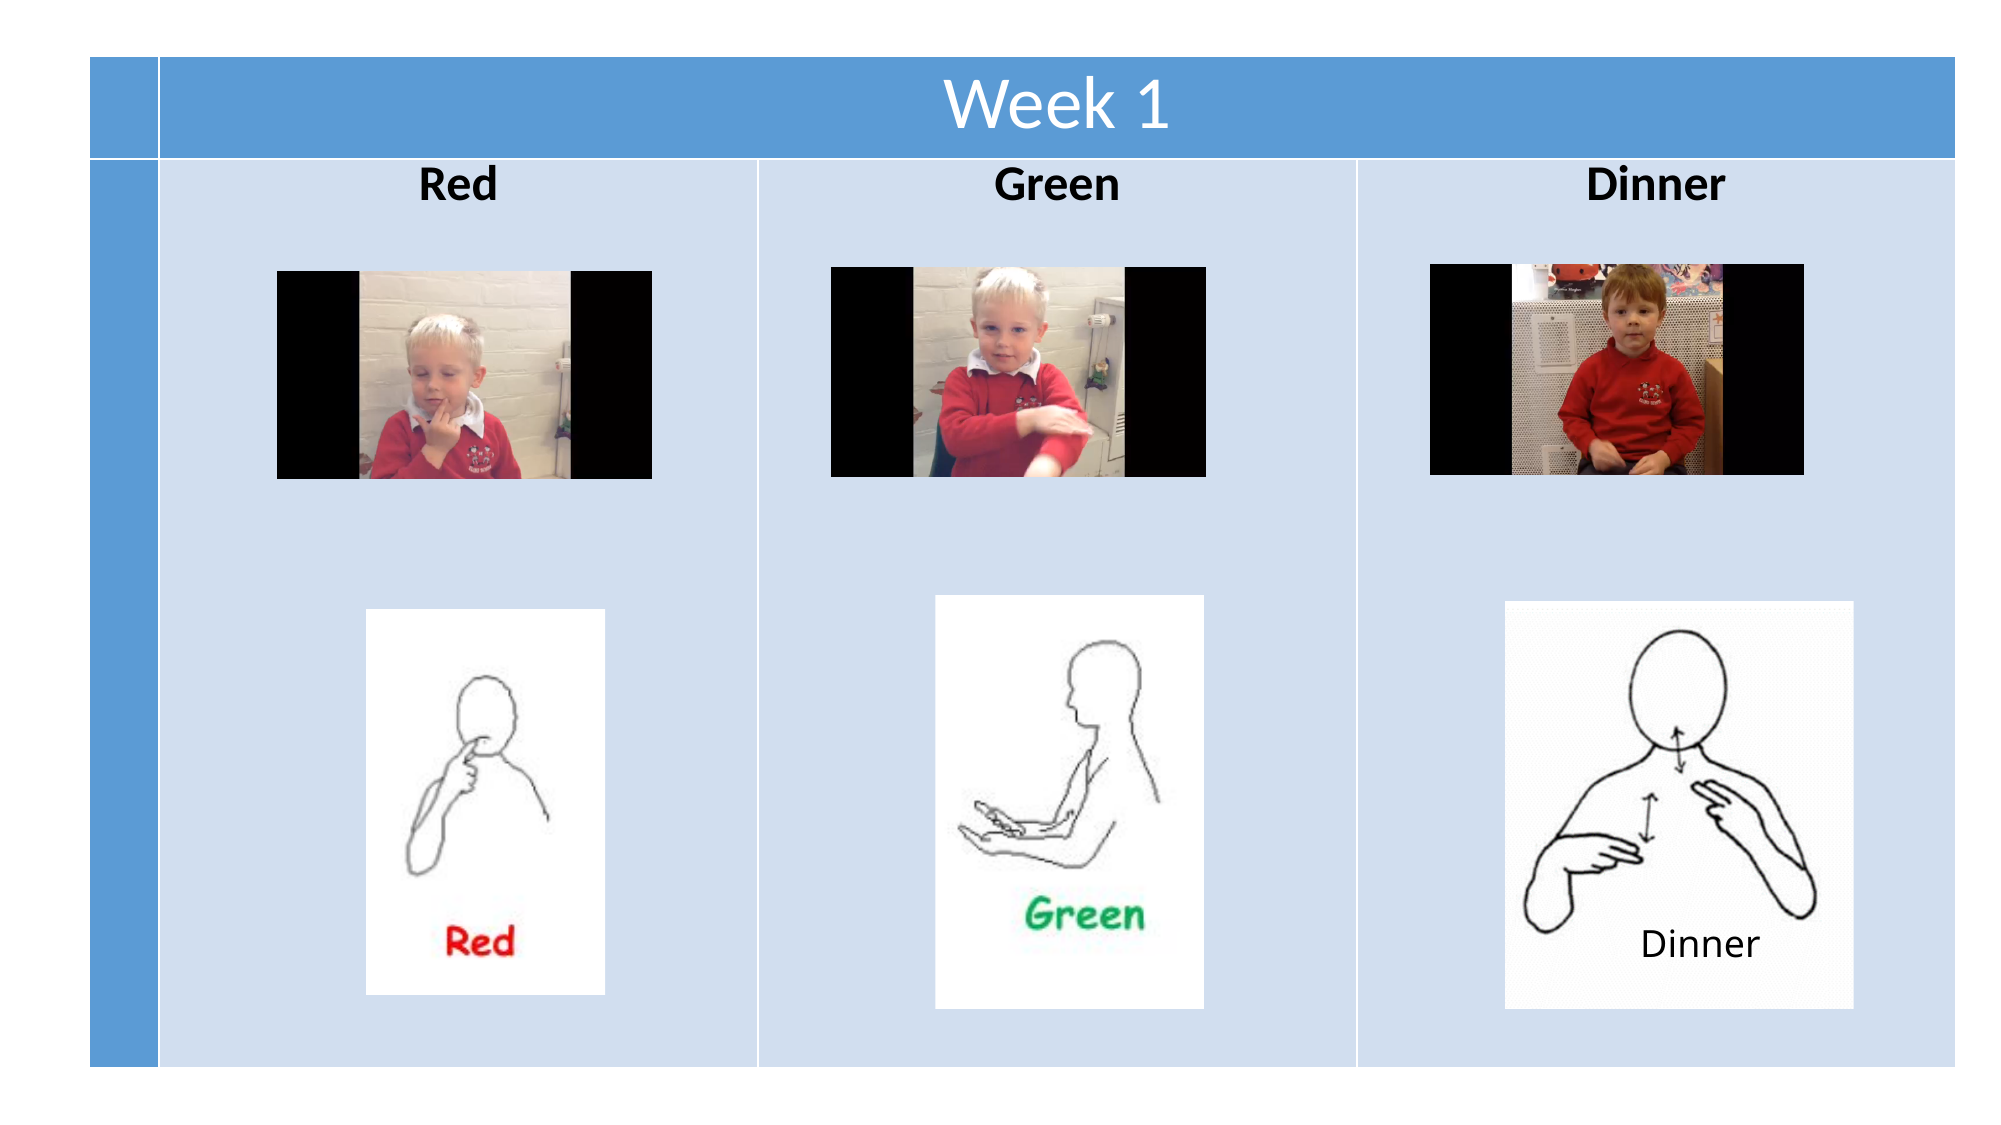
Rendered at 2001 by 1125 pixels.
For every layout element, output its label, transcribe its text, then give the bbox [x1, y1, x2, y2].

table_header Week 1 [160, 57, 1955, 158]
picture [365, 609, 606, 995]
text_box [1504, 601, 1872, 1009]
table_header [90, 57, 158, 158]
table_cell Dinner [1358, 160, 1955, 1067]
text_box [830, 266, 1207, 478]
table_cell Red [160, 160, 757, 1067]
table_cell [90, 160, 158, 1067]
table_cell Green [759, 160, 1356, 1067]
picture [935, 595, 1204, 1009]
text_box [276, 270, 652, 479]
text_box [1429, 264, 1805, 476]
